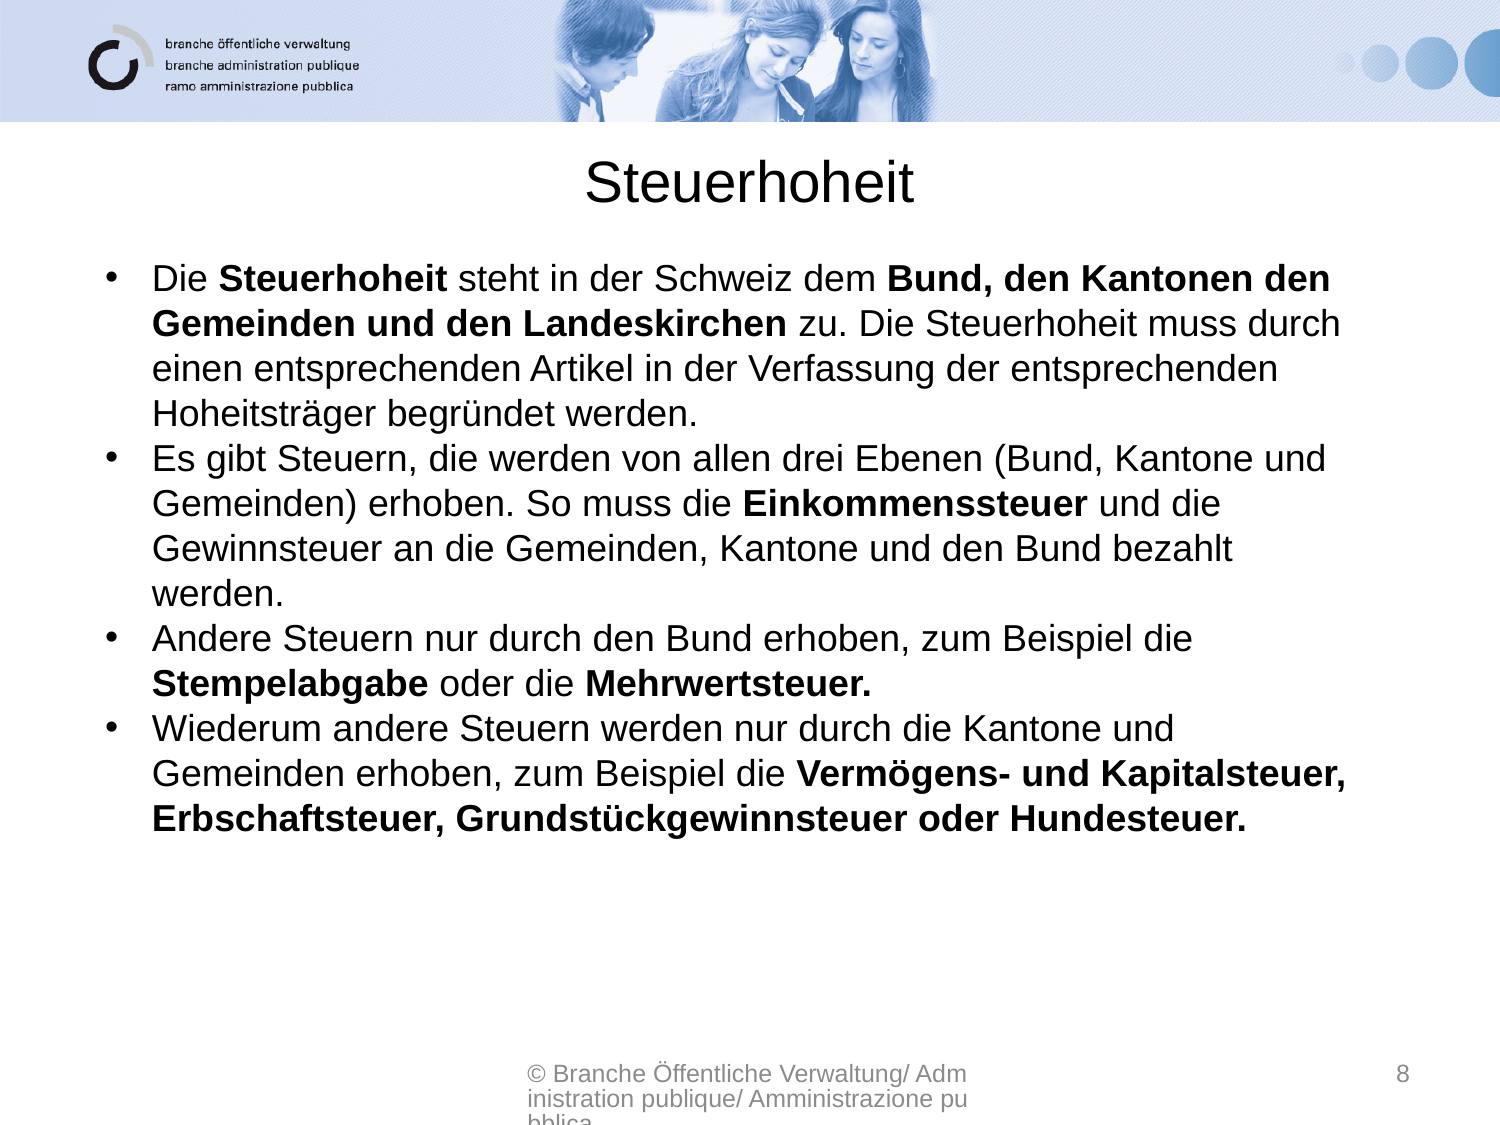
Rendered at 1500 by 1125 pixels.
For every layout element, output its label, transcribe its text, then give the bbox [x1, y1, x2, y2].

picture [0, 0, 1500, 122]
text_box Die Steuerhoheit steht in der Schweiz dem Bund, den Kantonen den Gemeinden und den Landeskirchen zu. Die Steuerhoheit muss durch einen entsprechenden Artikel in der Verfassung der entsprechenden Hoheitsträger begründet werden. Es gibt Steuern, die werden von allen drei Ebenen (Bund, Kantone und Gemeinden) erhoben. So muss die Einkommenssteuer und die Gewinnsteuer an die Gemeinden, Kantone und den Bund bezahlt werden. Andere Steuern nur durch den Bund erhoben, zum Beispiel die Stempelabgabe oder die Mehrwertsteuer. Wiederum andere Steuern werden nur durch die Kantone und Gemeinden erhoben, zum Beispiel die Vermögens- und Kapitalsteuer, Erbschaftsteuer, Grundstückgewinnsteuer oder Hundesteuer. [90, 246, 1378, 892]
footer © Branche Öffentliche Verwaltung/ Administration publique/ Amministrazione pubblica [512, 1042, 988, 1103]
slide_number 8 [1074, 1042, 1425, 1103]
title Steuerhoheit [75, 125, 1425, 233]
